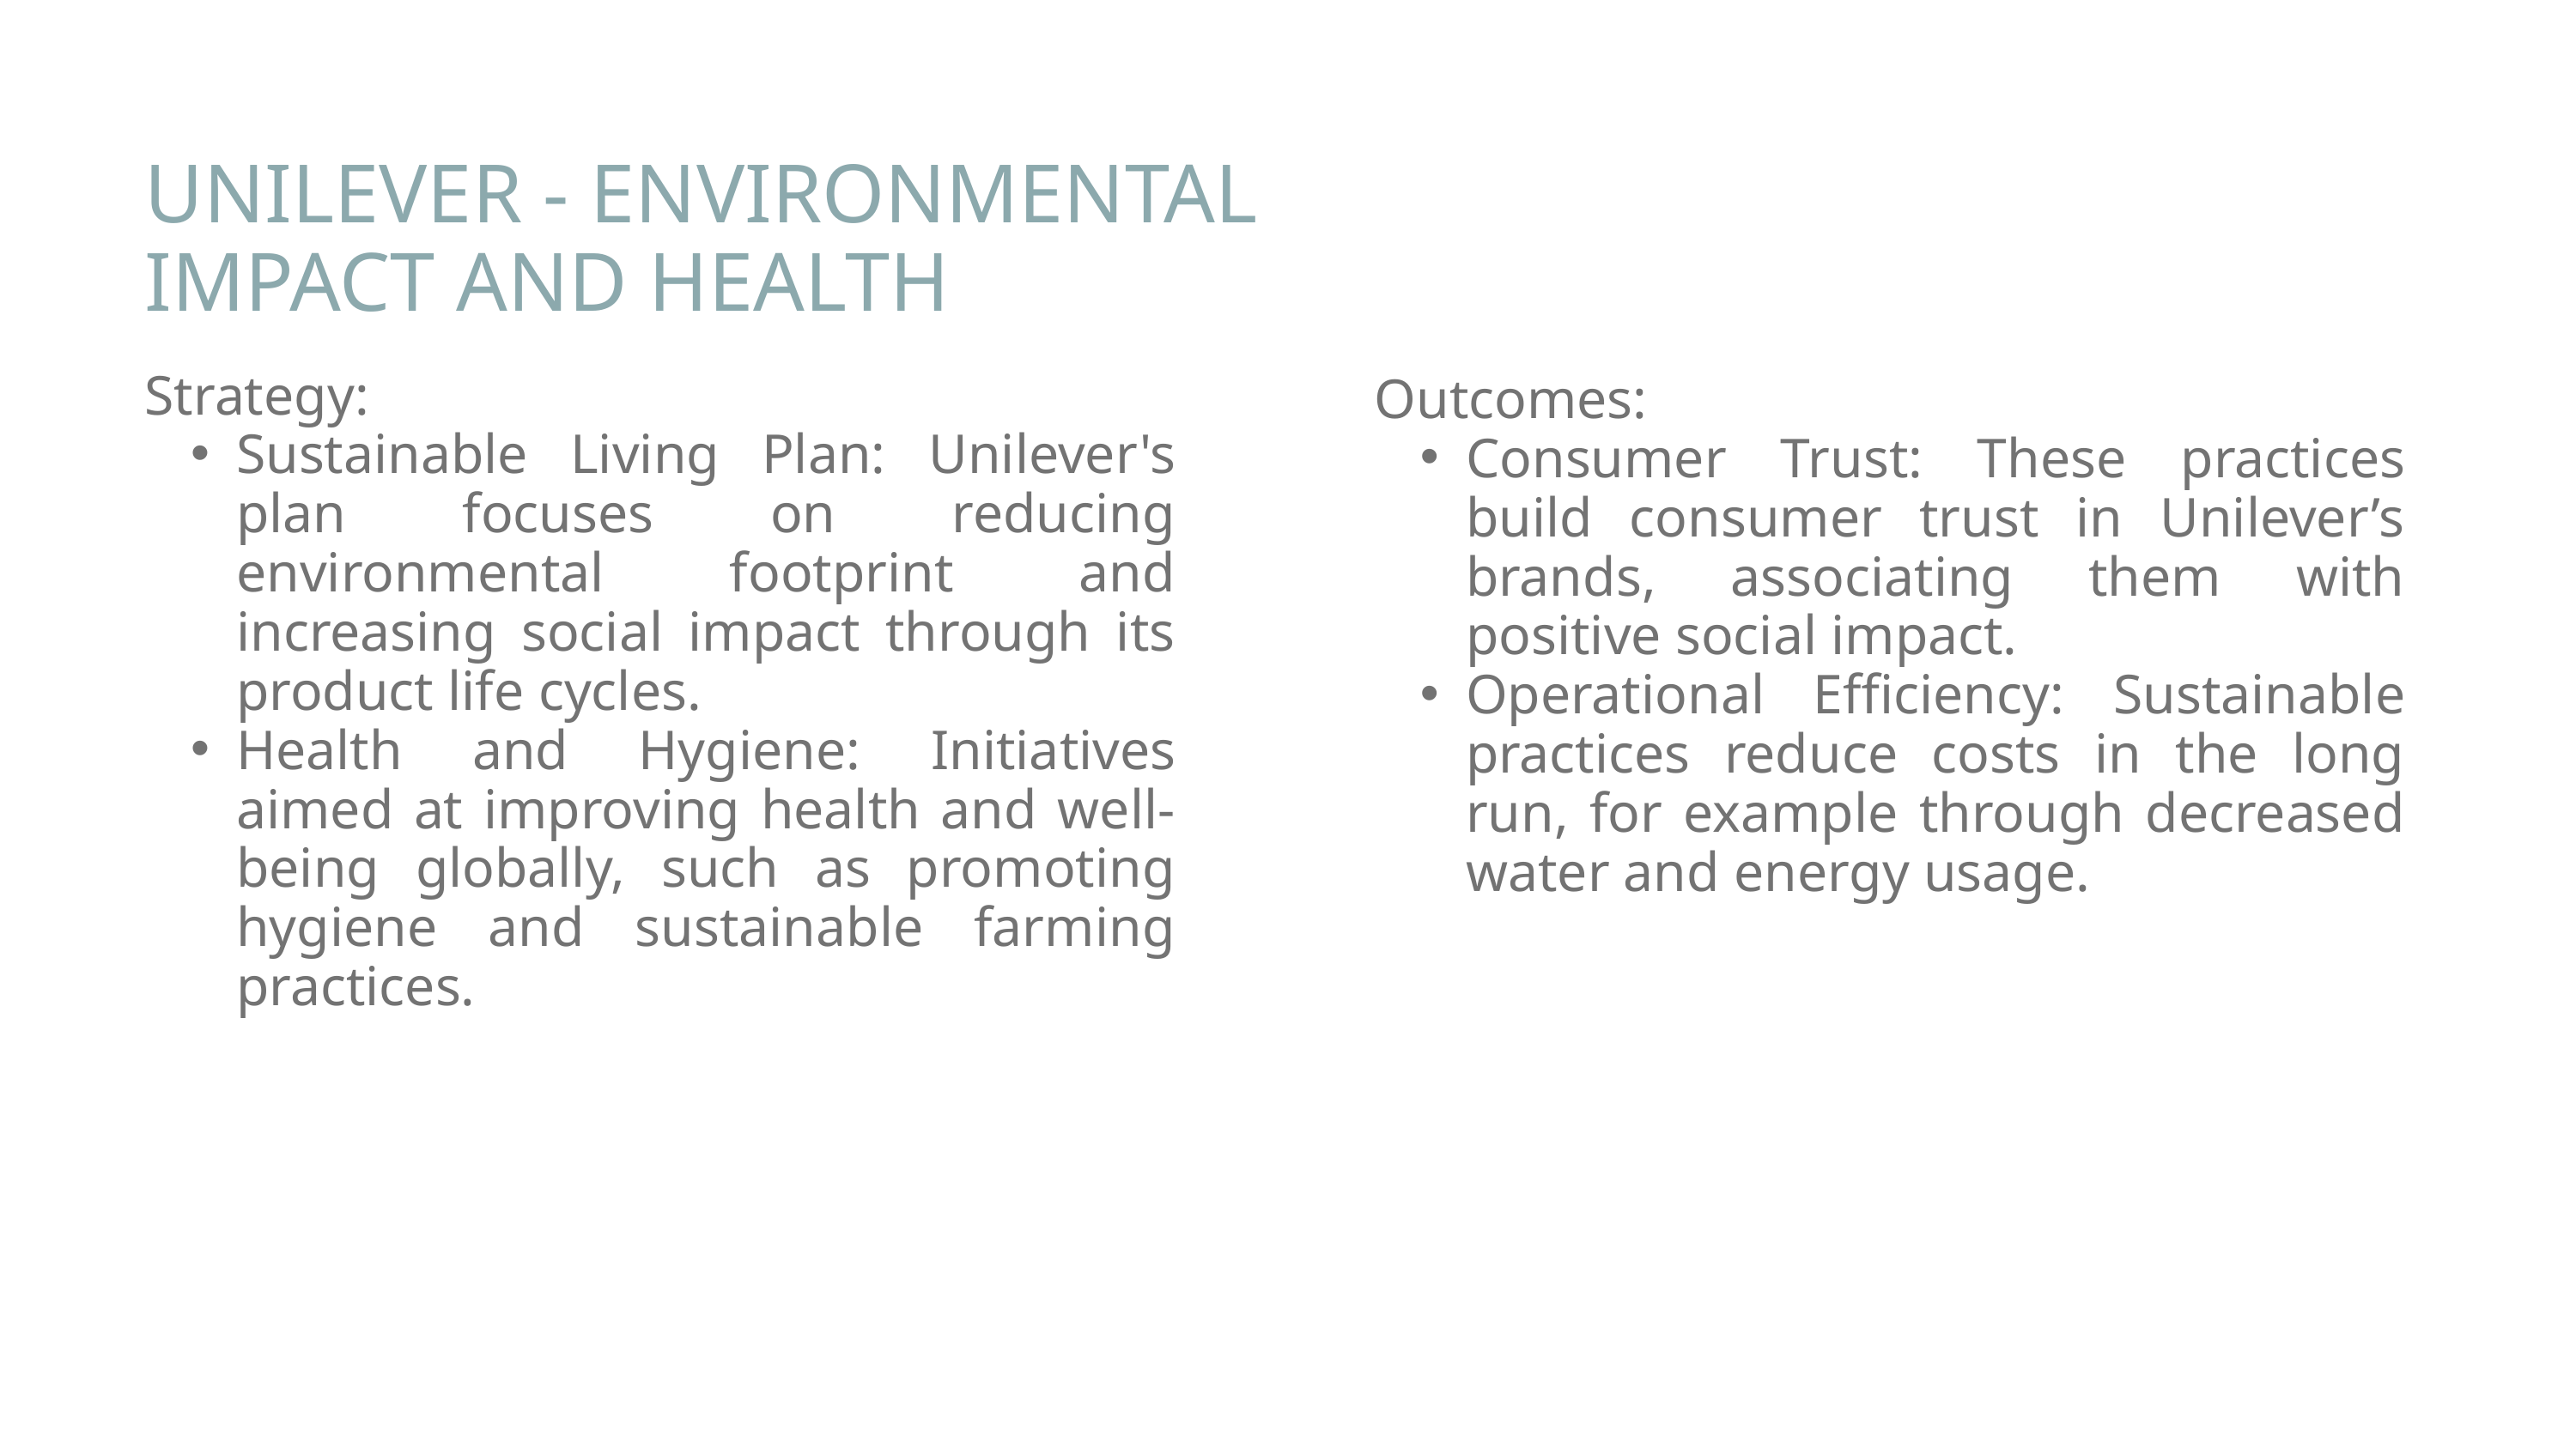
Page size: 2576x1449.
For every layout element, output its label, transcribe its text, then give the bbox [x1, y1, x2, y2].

text_box UNILEVER - ENVIRONMENTAL IMPACT AND HEALTH [144, 149, 1548, 328]
text_box Strategy: Sustainable Living Plan: Unilever's plan focuses on reducing environmental footprint and increasing social impact through its product life cycles. Health and Hygiene: Initiatives aimed at improving health and well-being globally, such as promoting hygiene and sustainable farming practices. [144, 366, 1177, 1194]
text_box Outcomes: Consumer Trust: These practices build consumer trust in Unilever’s brands, associating them with positive social impact. Operational Efficiency: Sustainable practices reduce costs in the long run, for example through decreased water and energy usage. [1374, 370, 2406, 1021]
